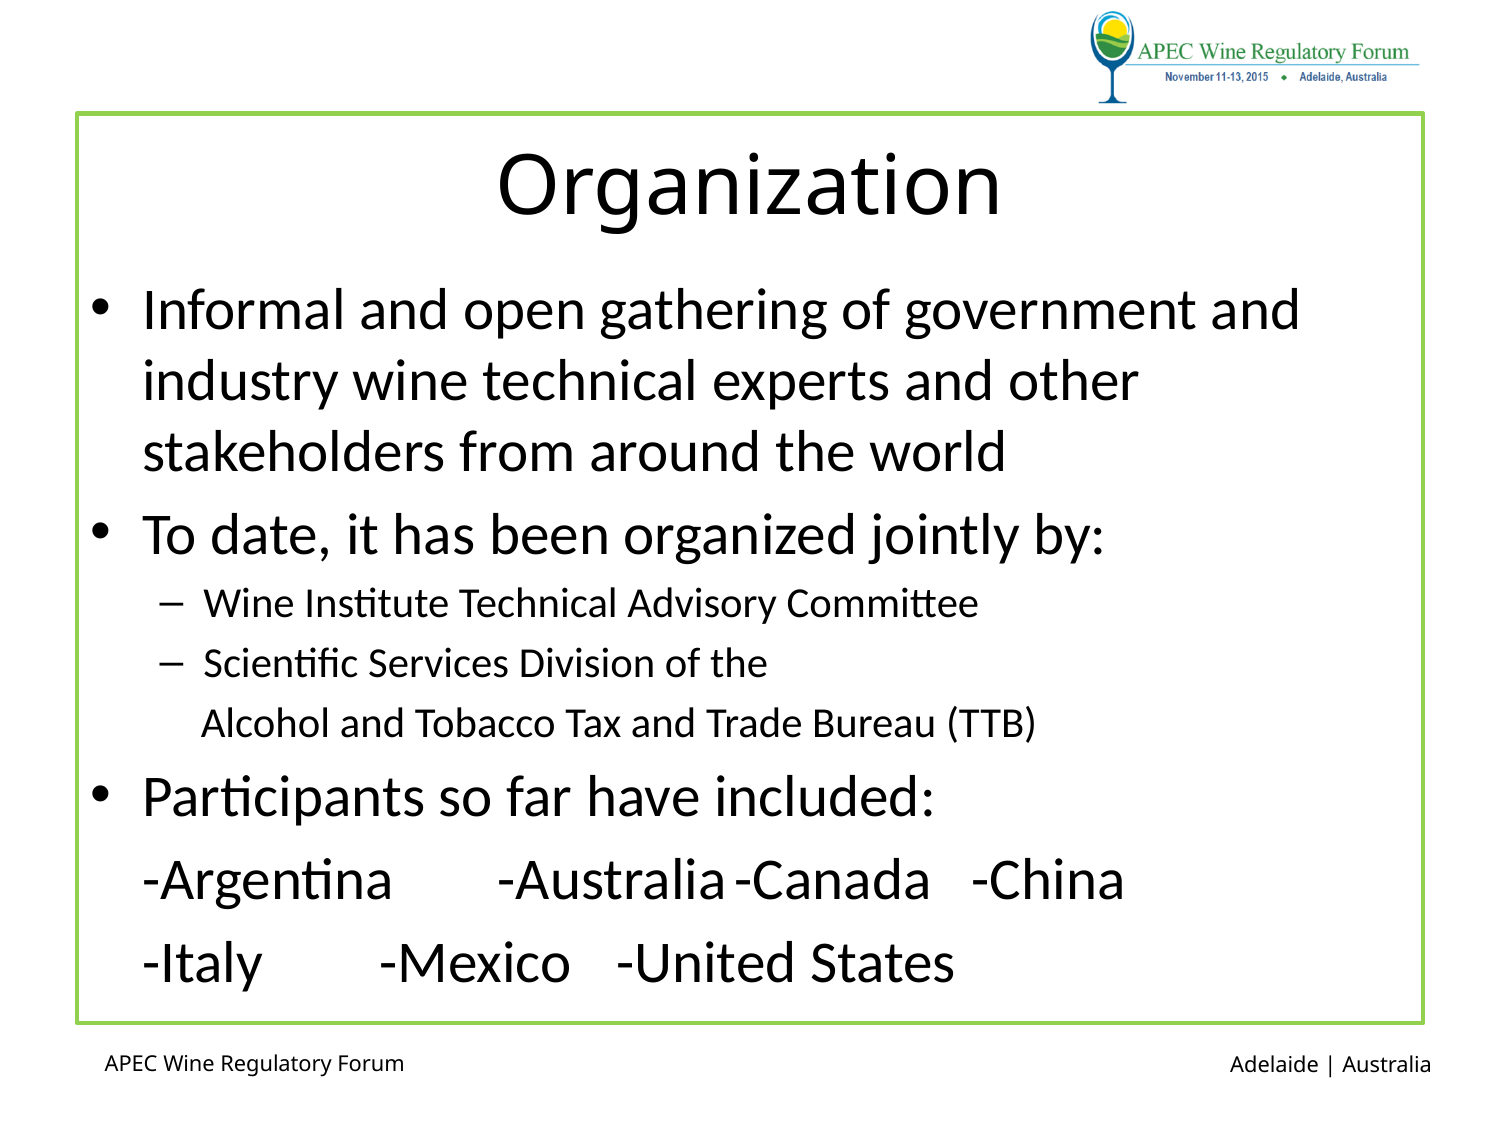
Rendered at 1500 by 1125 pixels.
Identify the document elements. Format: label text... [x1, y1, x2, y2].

list Informal and open gathering of government and industry wine technical experts and other stakeholders from around the world To date, it has been organized jointly by: Wine Institute Technical Advisory Committee Scientific Services Division of the Alcohol and Tobacco Tax and Trade Bureau (TTB) Participants so far have included: -Argentina -Australia -Canada -China -Italy -Mexico -United States [75, 262, 1425, 1005]
picture [1086, 6, 1424, 110]
title Organization [75, 110, 1425, 252]
